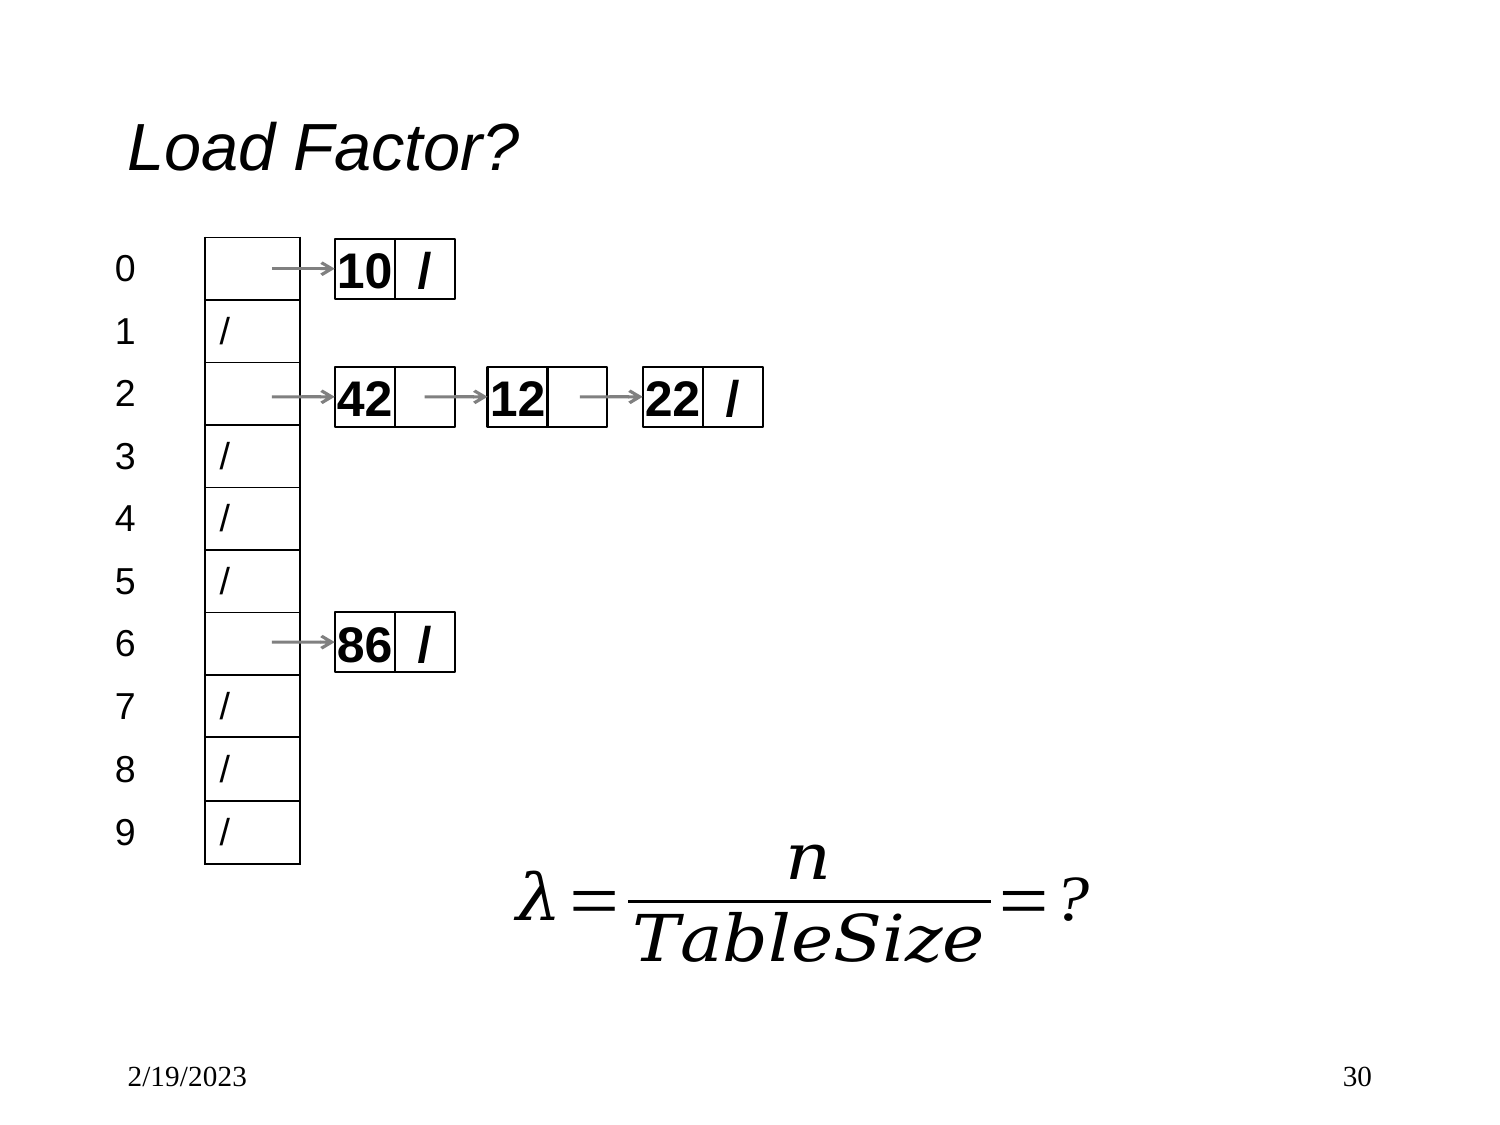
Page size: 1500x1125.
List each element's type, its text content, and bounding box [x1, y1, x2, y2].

table_cell 4 [100, 487, 204, 550]
table_cell 9 [100, 801, 204, 864]
table_cell 8 [100, 737, 204, 801]
table_header [206, 238, 270, 299]
table_cell / [206, 426, 299, 487]
title Load Factor? [112, 49, 1388, 238]
table_header 0 [100, 238, 204, 300]
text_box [271, 611, 455, 673]
table_cell 3 [100, 425, 204, 487]
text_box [424, 366, 578, 427]
table_cell [206, 613, 268, 674]
table_cell / [206, 301, 299, 362]
table_cell / [206, 551, 299, 612]
table_cell 5 [100, 550, 204, 612]
table_cell / [206, 738, 299, 800]
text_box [579, 366, 763, 427]
slide_number 30 [1074, 1049, 1388, 1125]
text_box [271, 366, 423, 427]
table_cell 1 [100, 300, 204, 362]
table_cell 7 [100, 675, 204, 737]
table_cell / [206, 488, 299, 549]
table_cell 6 [100, 612, 204, 675]
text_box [271, 238, 455, 299]
table_cell / [206, 802, 299, 863]
table_cell 2 [100, 362, 204, 425]
table_cell [206, 363, 299, 424]
table_cell / [206, 676, 299, 736]
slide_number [112, 1049, 426, 1125]
